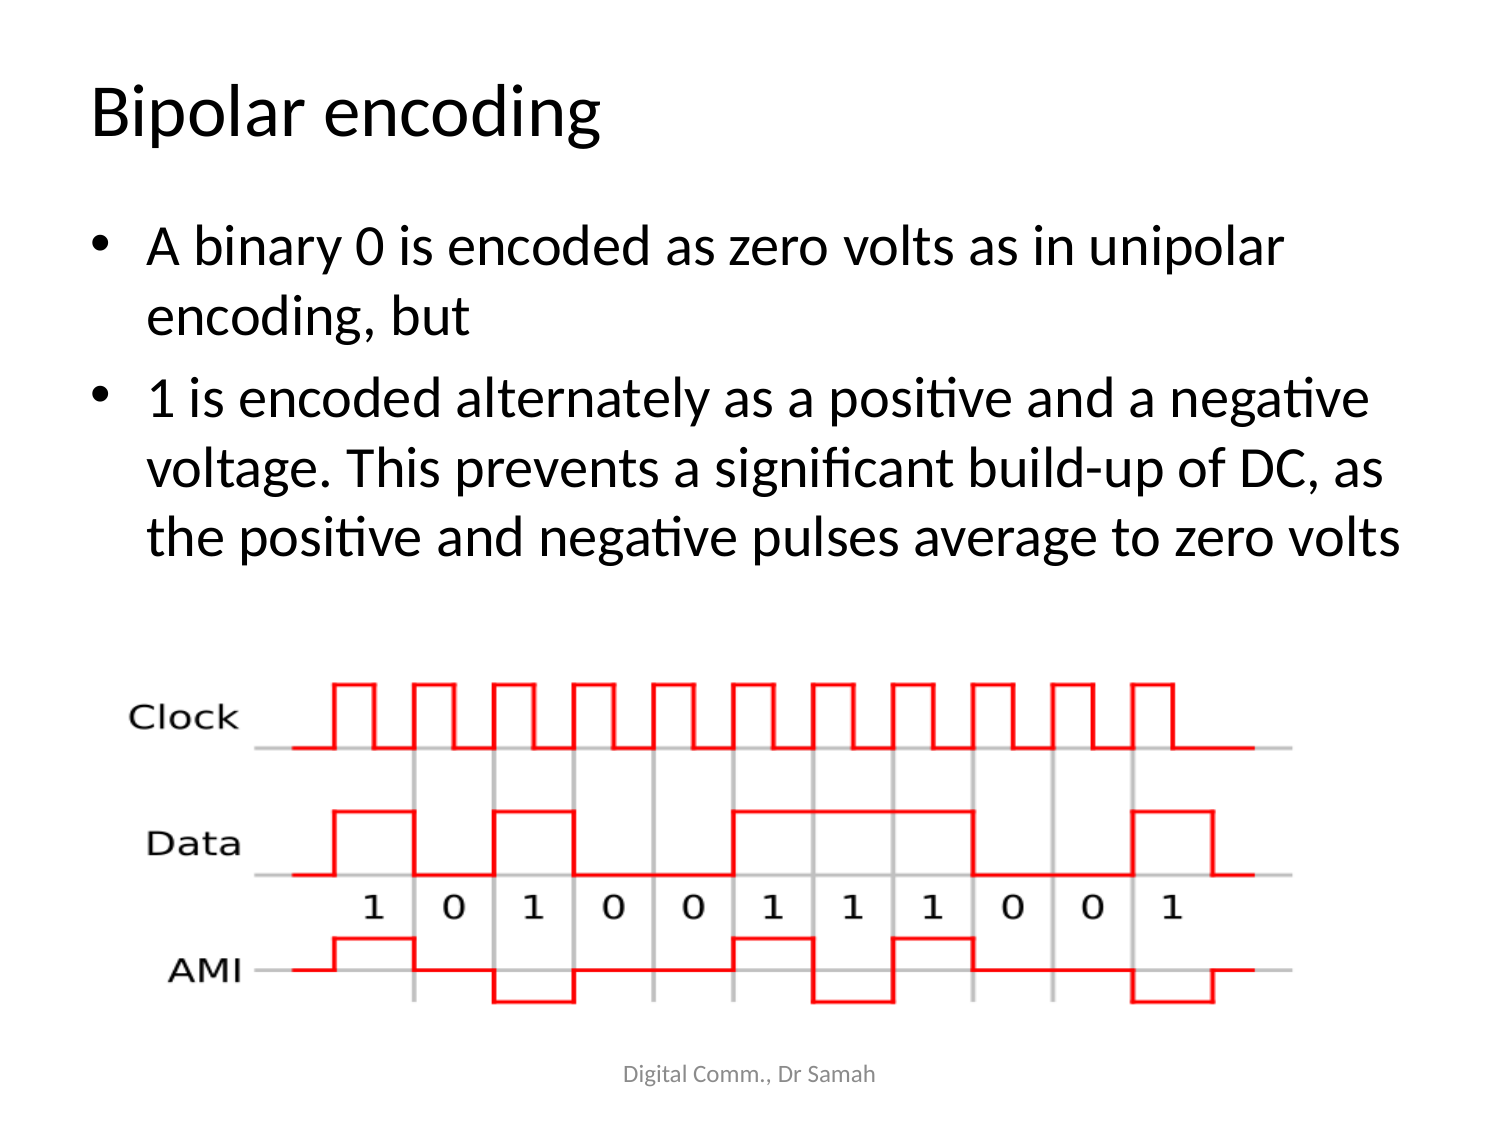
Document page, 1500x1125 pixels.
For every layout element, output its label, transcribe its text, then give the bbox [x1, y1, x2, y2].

list A binary 0 is encoded as zero volts as in unipolar encoding, but 1 is encoded alternately as a positive and a negative voltage. This prevents a significant build-up of DC, as the positive and negative pulses average to zero volts [75, 200, 1425, 943]
picture [87, 649, 1338, 1038]
footer Digital Comm., Dr Samah [512, 1047, 988, 1103]
title Bipolar encoding [75, 12, 1425, 200]
